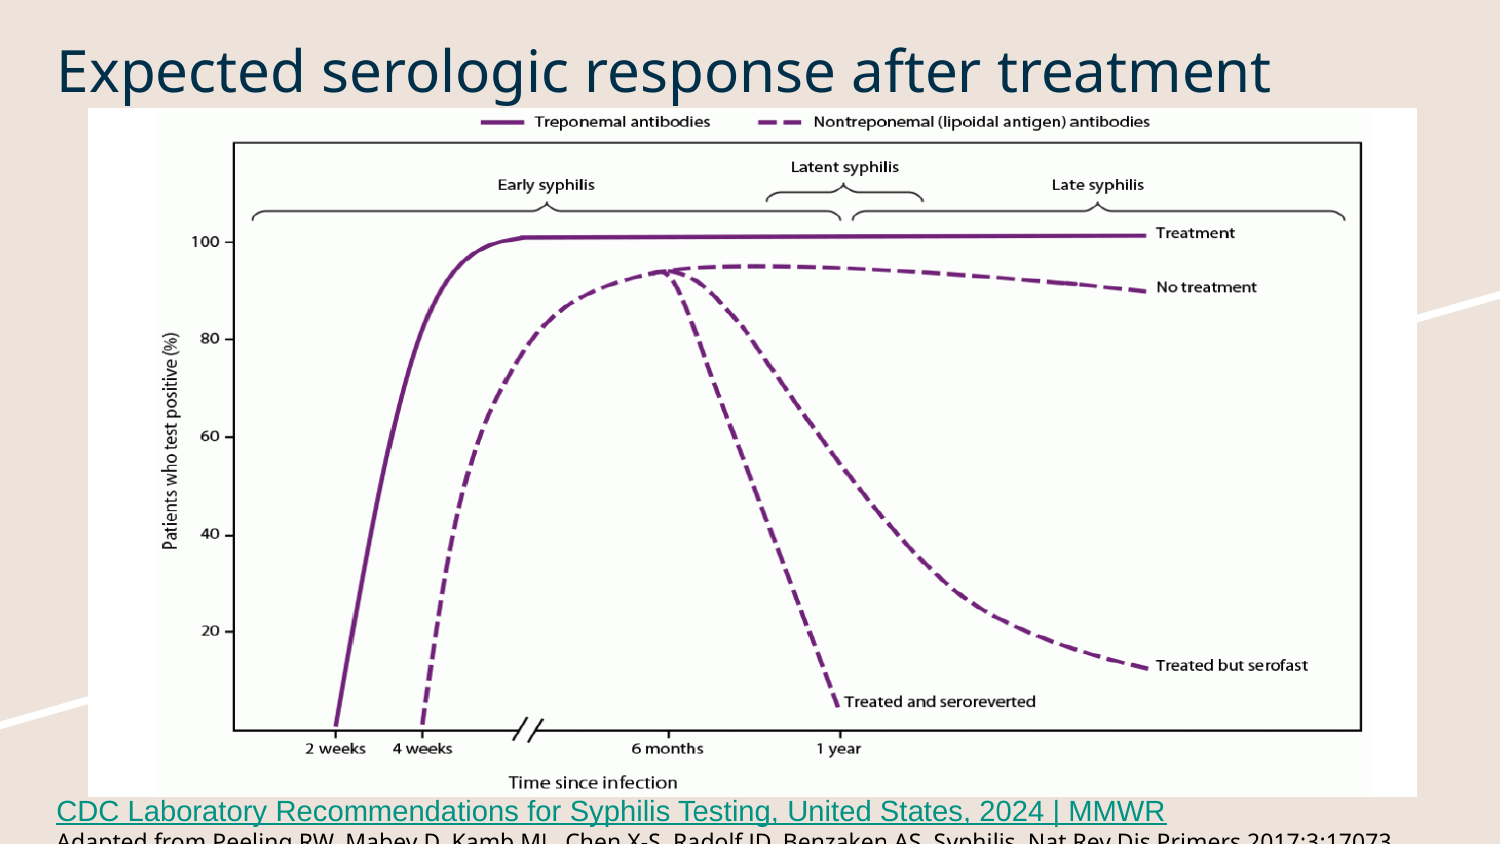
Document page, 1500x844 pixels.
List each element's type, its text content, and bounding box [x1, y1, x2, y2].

picture [88, 108, 1417, 797]
title Expected serologic response after treatment [41, 19, 1445, 121]
text_box CDC Laboratory Recommendations for Syphilis Testing, United States, 2024 | MMWR Adapted from Peeling RW, Mabey D, Kamb ML, Chen X-S, Radolf JD, Benzaken AS. Syphilis. Nat Rev Dis Primers 2017;3:17073. [41, 785, 1435, 844]
